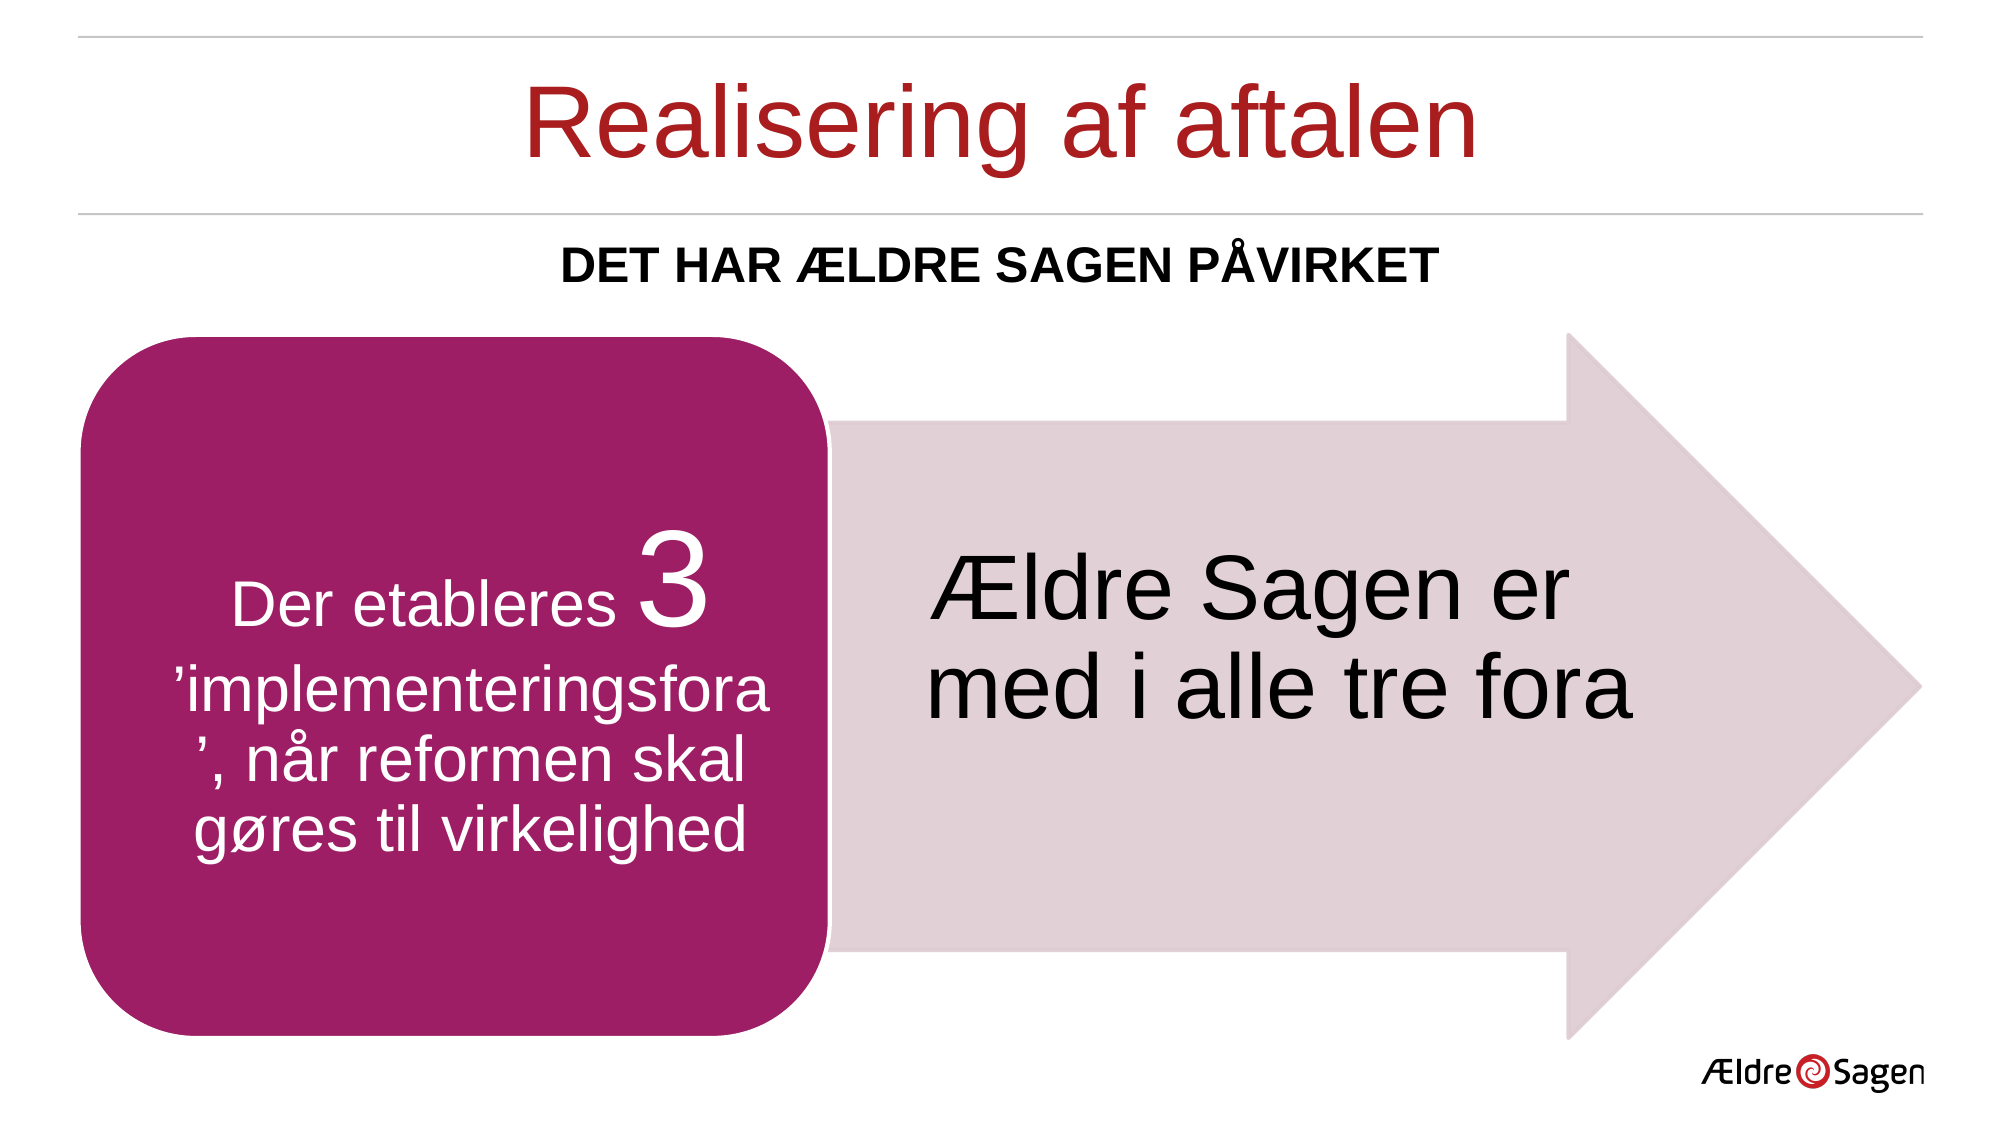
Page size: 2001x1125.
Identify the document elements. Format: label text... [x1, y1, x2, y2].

list Det har ældre Sagen påvirket [78, 232, 1921, 316]
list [77, 334, 1924, 1039]
title Realisering af aftalen [78, 36, 1924, 198]
